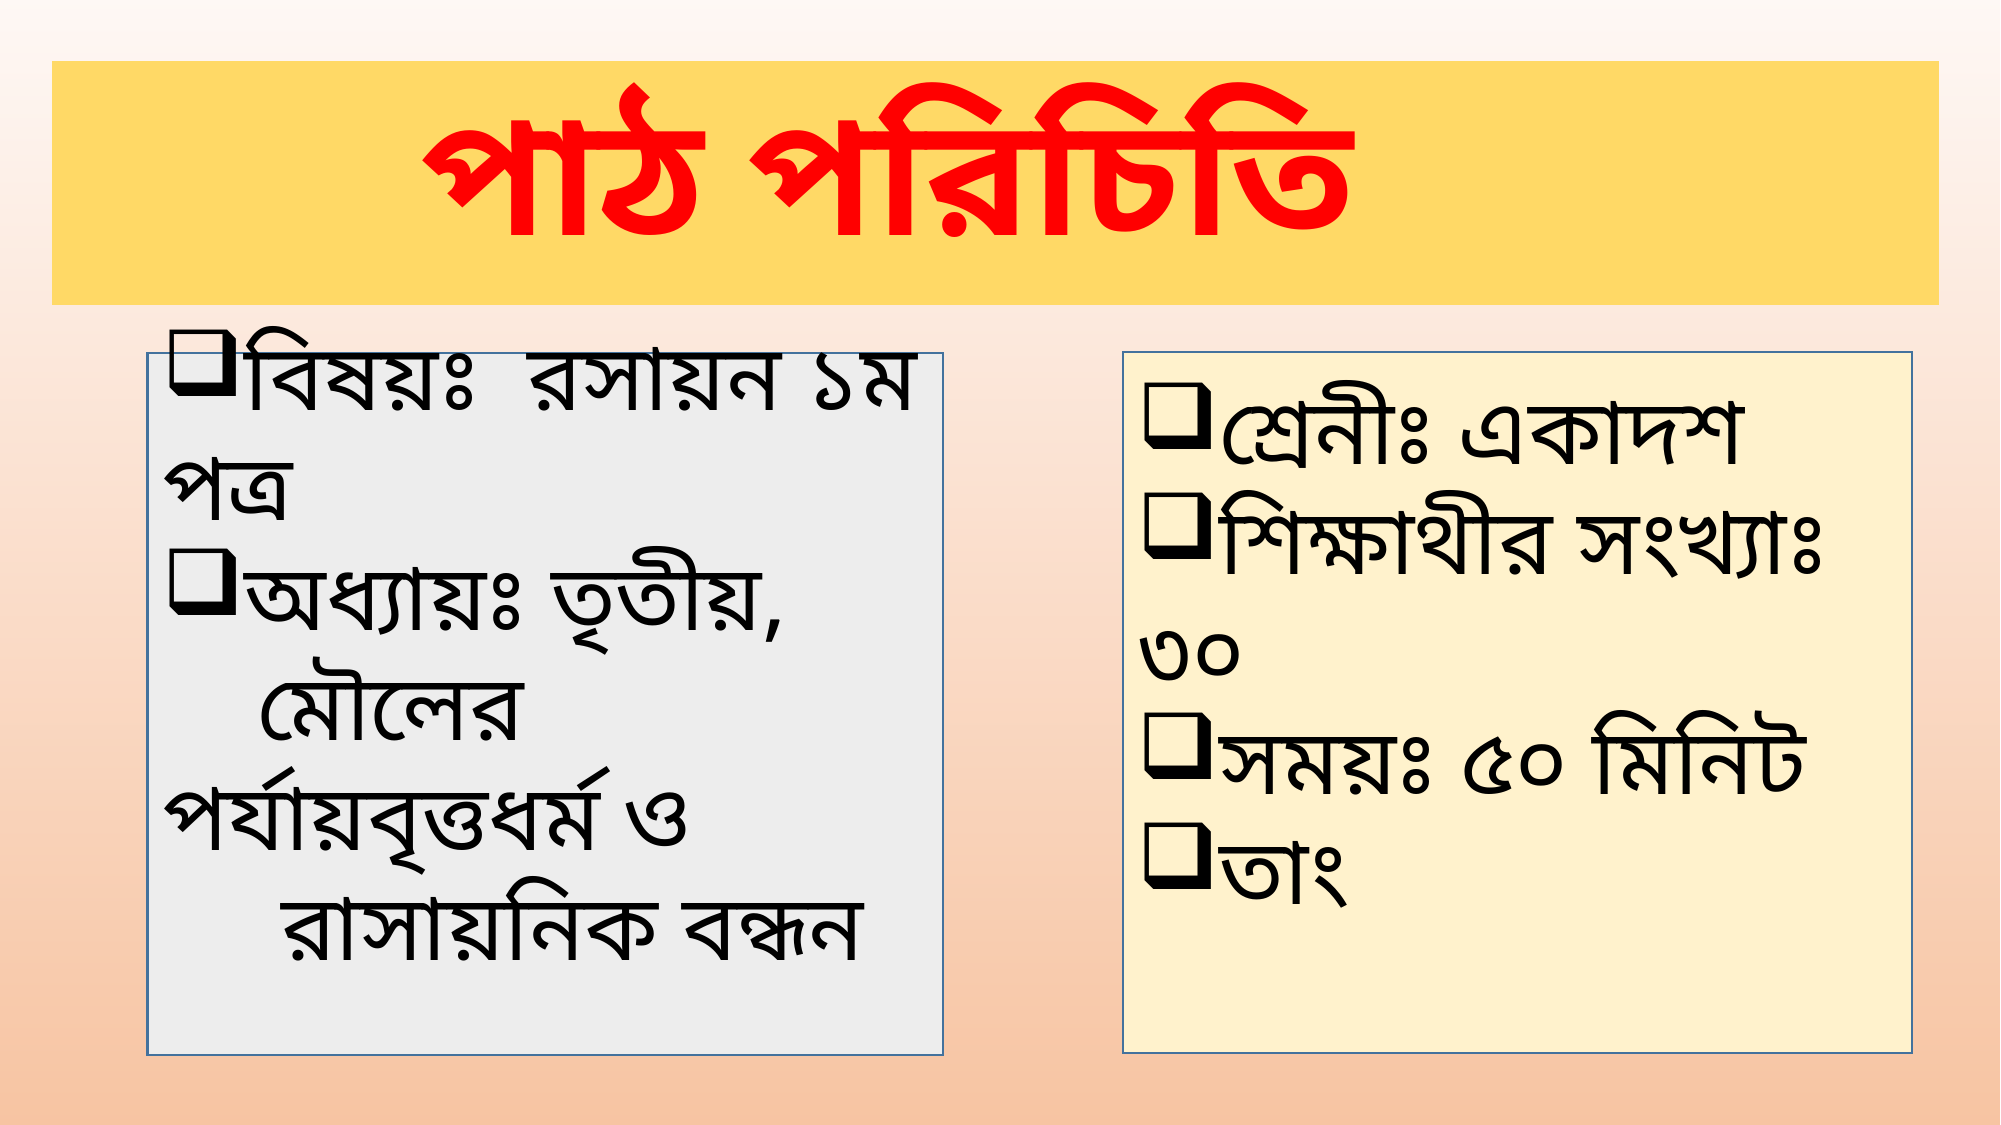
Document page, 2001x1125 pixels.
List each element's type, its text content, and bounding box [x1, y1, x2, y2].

text_box বিষয়ঃ রসায়ন ১ম পত্র অধ্যায়ঃ তৃতীয়, মৌলের পর্যায়বৃত্তধর্ম ও রাসায়নিক বন্ধন [146, 352, 944, 1056]
text_box পাঠ পরিচিতি [52, 61, 1939, 305]
text_box শ্রেনীঃ একাদশ শিক্ষাথীর সংখ্যাঃ ৩০ সময়ঃ ৫০ মিনিট তাং [1122, 351, 1913, 1054]
